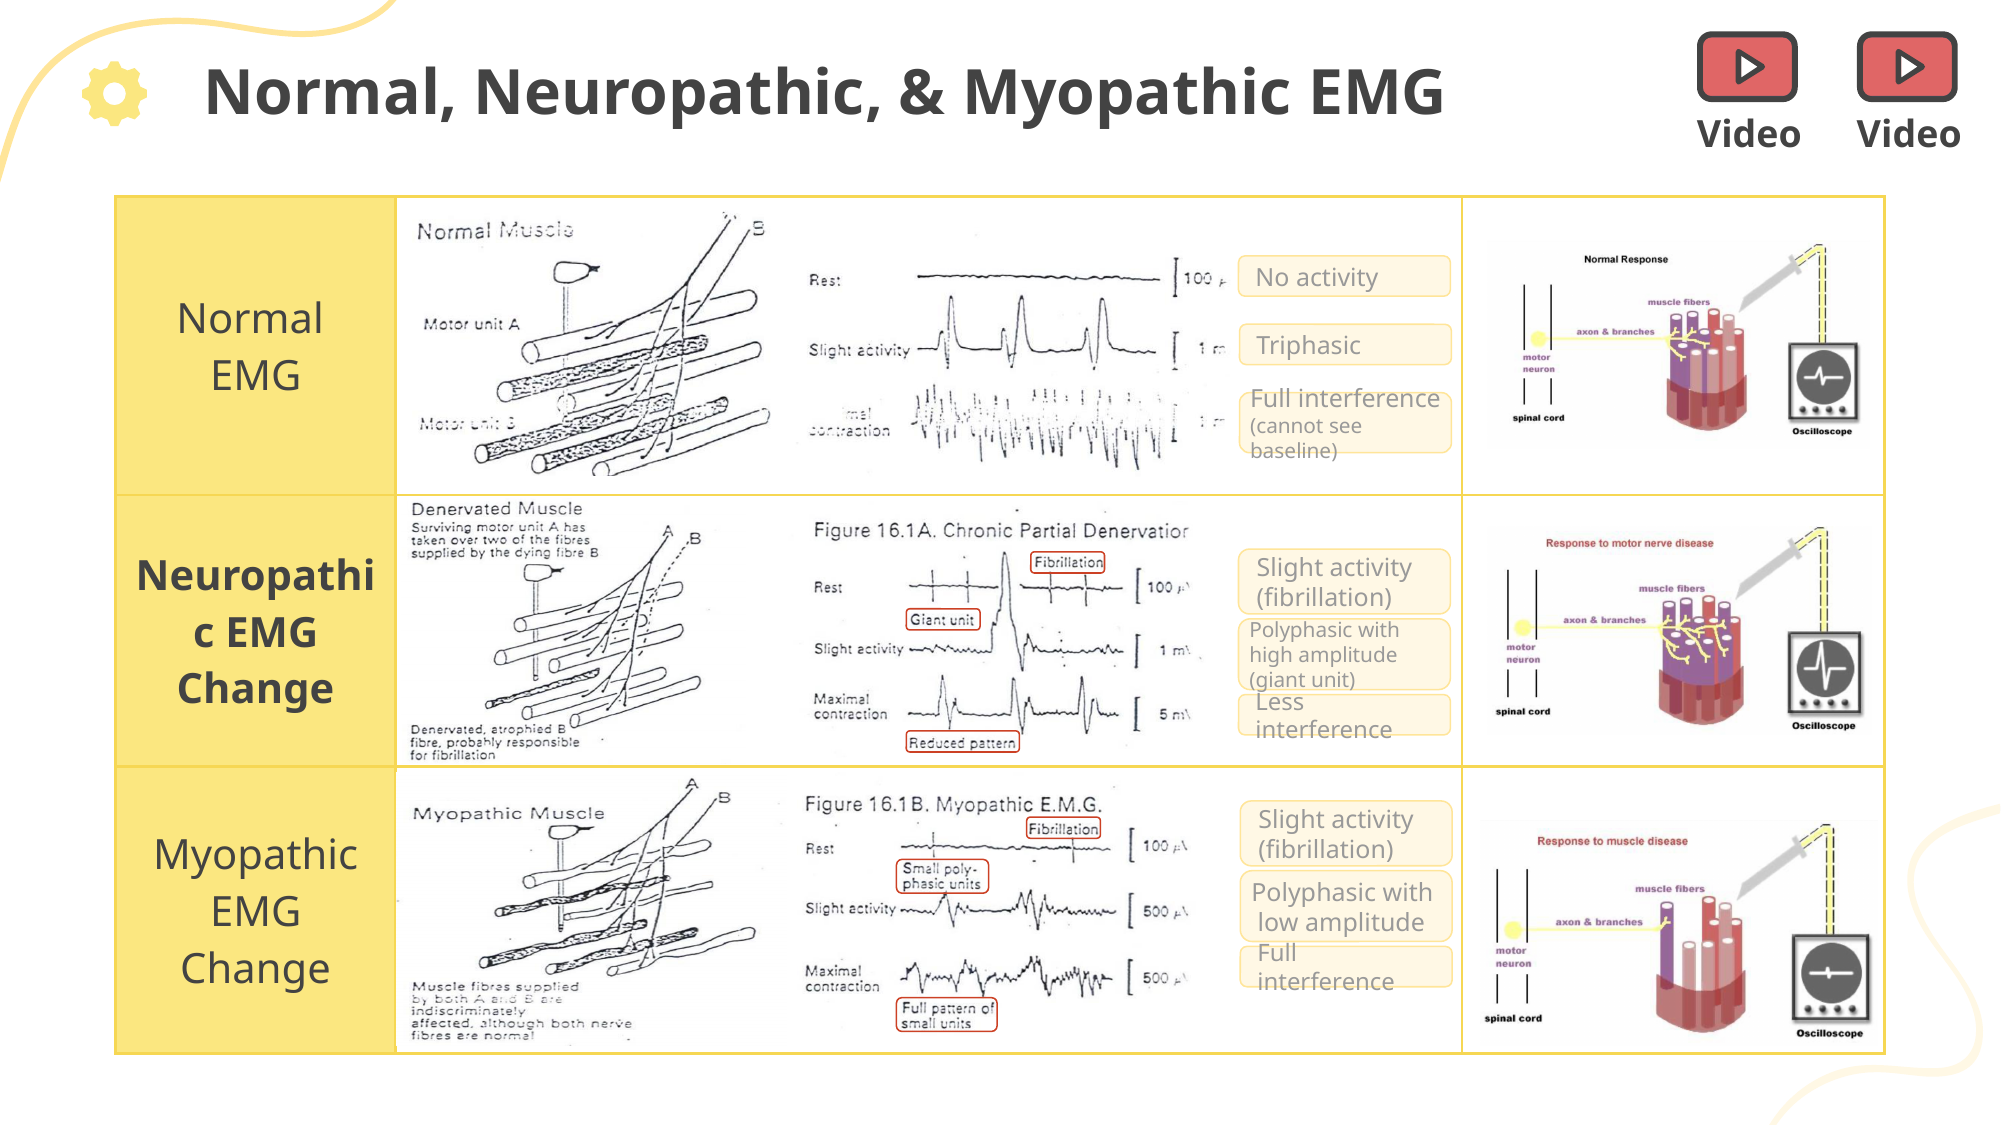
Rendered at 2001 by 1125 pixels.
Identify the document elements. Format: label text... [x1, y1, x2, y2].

table_cell Neuropathic EMG Change [117, 496, 394, 765]
picture [401, 210, 1239, 478]
picture [1486, 526, 1872, 736]
picture [401, 498, 746, 764]
table_header [1463, 198, 1883, 494]
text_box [1856, 31, 1958, 103]
text_box Less interference [1238, 694, 1451, 735]
picture [1487, 239, 1870, 449]
text_box [82, 61, 147, 127]
text_box Triphasic [1244, 324, 1452, 365]
table_header Normal EMG [117, 198, 394, 494]
picture [786, 501, 1206, 761]
table_cell [1463, 496, 1883, 765]
picture [395, 772, 1206, 1046]
table_header [397, 198, 1461, 494]
table_cell [1203, 768, 1461, 1052]
table_cell [397, 496, 1461, 765]
picture [1480, 820, 1879, 1046]
text_box Polyphasic with low amplitude [1240, 870, 1453, 942]
text_box Video [1676, 102, 1823, 163]
text_box Slight activity (fibrillation) [1238, 549, 1451, 614]
text_box Polyphasic with high amplitude (giant unit) [1238, 618, 1451, 690]
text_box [1696, 31, 1798, 103]
text_box Video [1836, 102, 1983, 163]
text_box Full interference [1240, 946, 1453, 987]
text_box Full interference (cannot see baseline) [1244, 392, 1452, 453]
table_cell [1463, 768, 1883, 1052]
table_cell Myopathic EMG Change [117, 768, 394, 1052]
text_box Normal, Neuropathic, & Myopathic EMG [188, 39, 1598, 148]
text_box Slight activity (fibrillation) [1240, 800, 1453, 866]
text_box No activity [1244, 255, 1451, 297]
